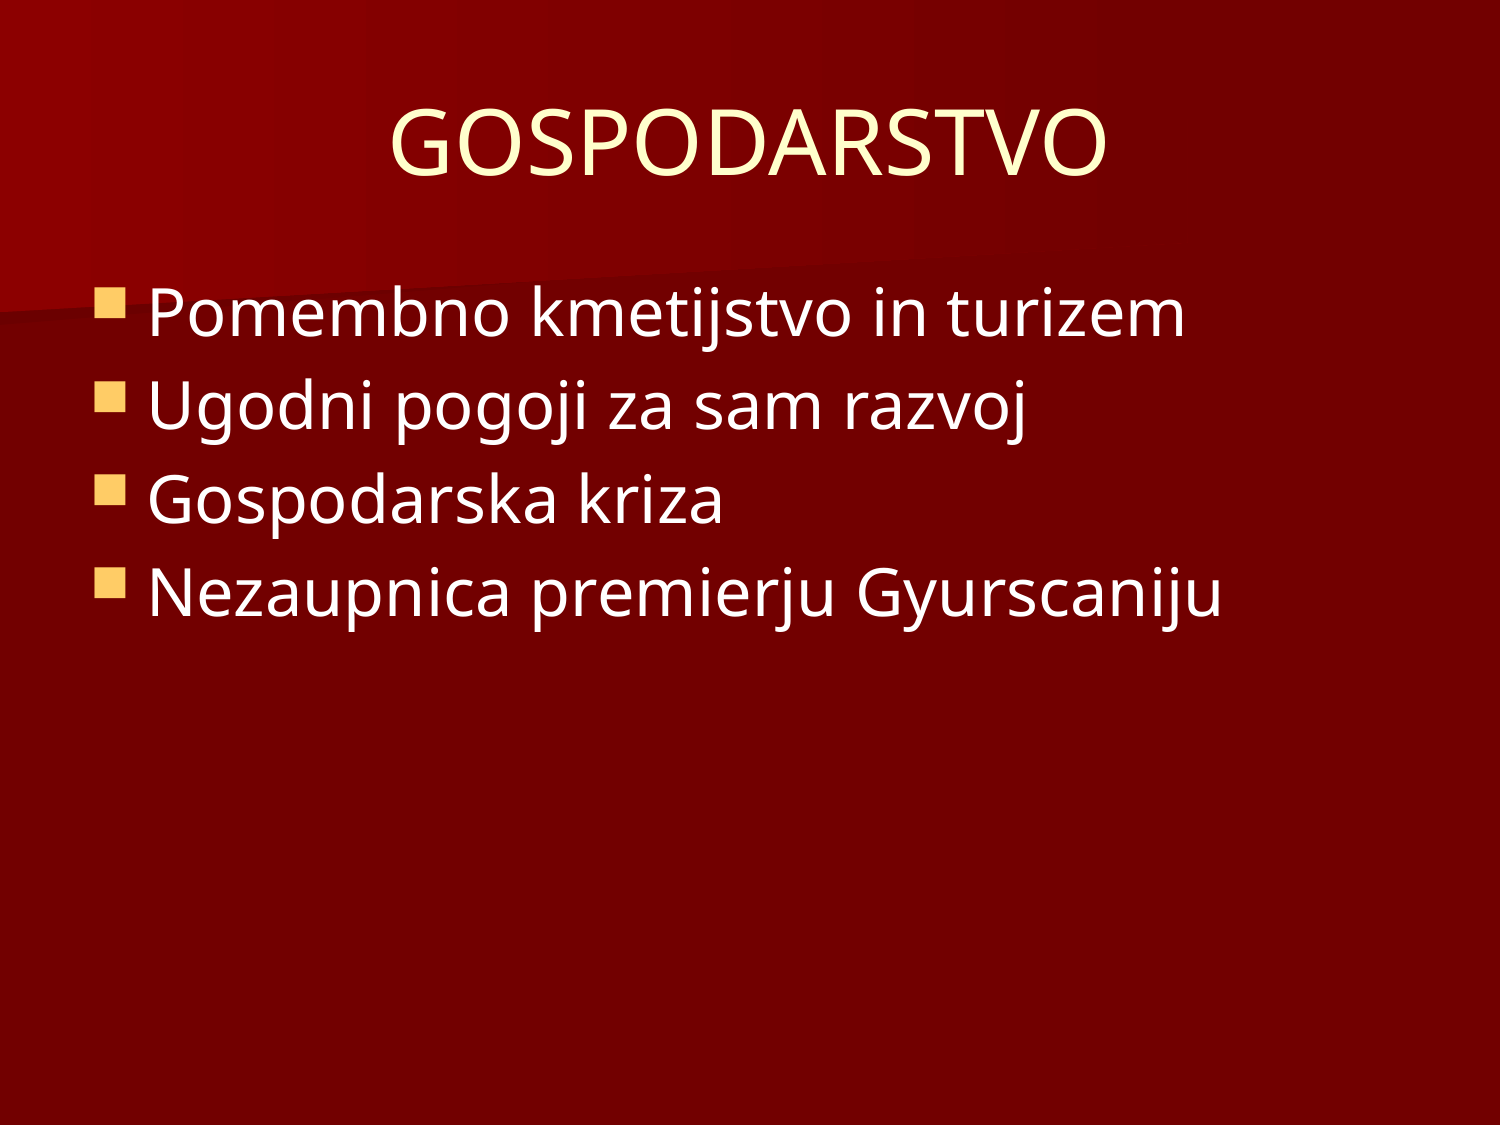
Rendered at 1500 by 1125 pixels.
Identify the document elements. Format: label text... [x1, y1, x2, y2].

list Pomembno kmetijstvo in turizem Ugodni pogoji za sam razvoj Gospodarska kriza Nezaupnica premierju Gyurscaniju [75, 262, 1425, 1000]
title GOSPODARSTVO [75, 45, 1425, 233]
